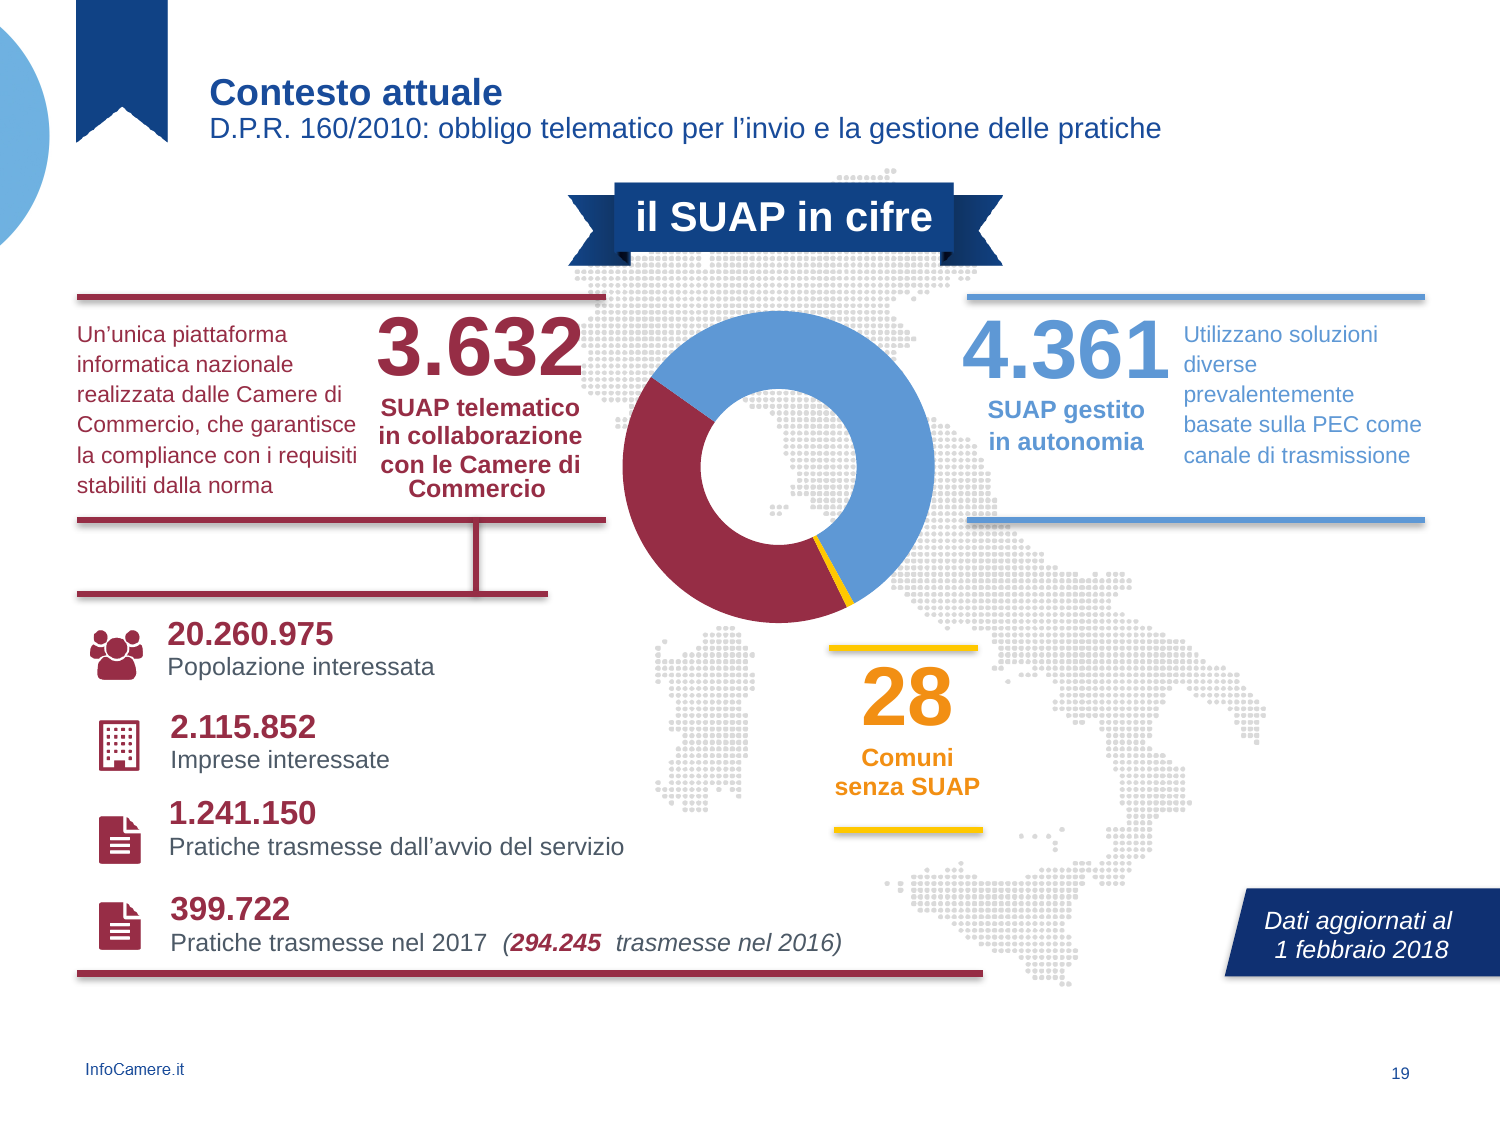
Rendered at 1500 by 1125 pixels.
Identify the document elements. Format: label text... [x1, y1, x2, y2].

picture [567, 521, 1266, 988]
picture [76, 0, 168, 143]
text_box 399.722 Pratiche trasmesse nel 2017 (294.245 trasmesse nel 2016) [170, 886, 562, 956]
text_box 20.260.975 Popolazione interessata [167, 611, 477, 681]
picture [0, 0, 60, 275]
slide_number 18 [1316, 1042, 1425, 1103]
text_box [1270, 887, 1500, 978]
picture [99, 719, 152, 771]
picture [99, 814, 153, 864]
picture [567, 168, 1266, 519]
text_box 2.115.852 Imprese interessate [170, 704, 480, 774]
chart [534, 304, 1023, 630]
text_box Utilizzano soluzioni diverse prevalentemente basate sulla PEC come canale di trasmissione [1270, 316, 1425, 504]
text_box Dati aggiornati al 1 febbraio 2018 [1252, 910, 1472, 1000]
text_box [567, 181, 1003, 267]
text_box 3.632 SUAP telematico in collaborazione con le Camere di Commercio [326, 309, 529, 506]
title Contesto attuale D.P.R. 160/2010: obbligo telematico per l’invio e la gestione delle pratiche [209, 73, 1500, 150]
picture [99, 900, 153, 950]
list Un’unica piattaforma informatica nazionale realizzata dalle Camere di Commercio, che garantisce la compliance con i requisiti stabiliti dalla norma [76, 316, 326, 504]
picture [89, 629, 144, 680]
text_box 1.241.150 Pratiche trasmesse dall’avvio del servizio [168, 791, 562, 860]
picture [75, 1039, 203, 1099]
